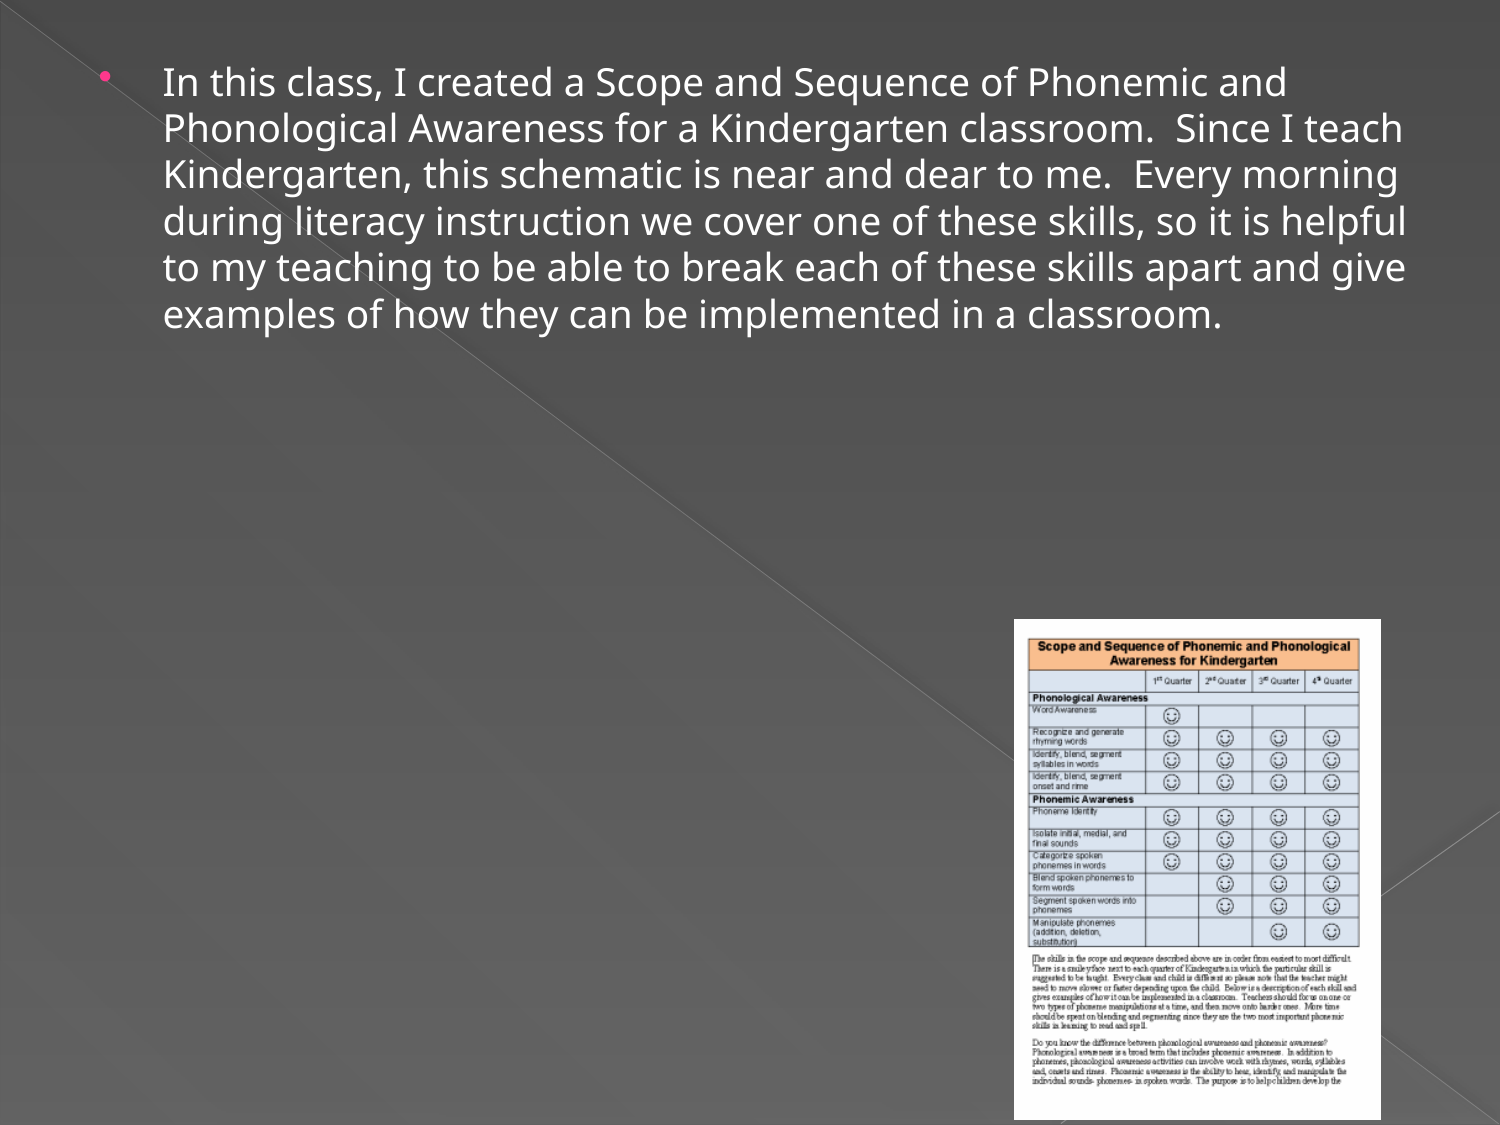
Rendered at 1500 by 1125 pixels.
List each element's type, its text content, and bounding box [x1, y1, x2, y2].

picture [1014, 619, 1381, 1121]
list In this class, I created a Scope and Sequence of Phonemic and Phonological Awareness for a Kindergarten classroom. Since I teach Kindergarten, this schematic is near and dear to me. Every morning during literacy instruction we cover one of these skills, so it is helpful to my teaching to be able to break each of these skills apart and give examples of how they can be implemented in a classroom. [75, 50, 1425, 388]
